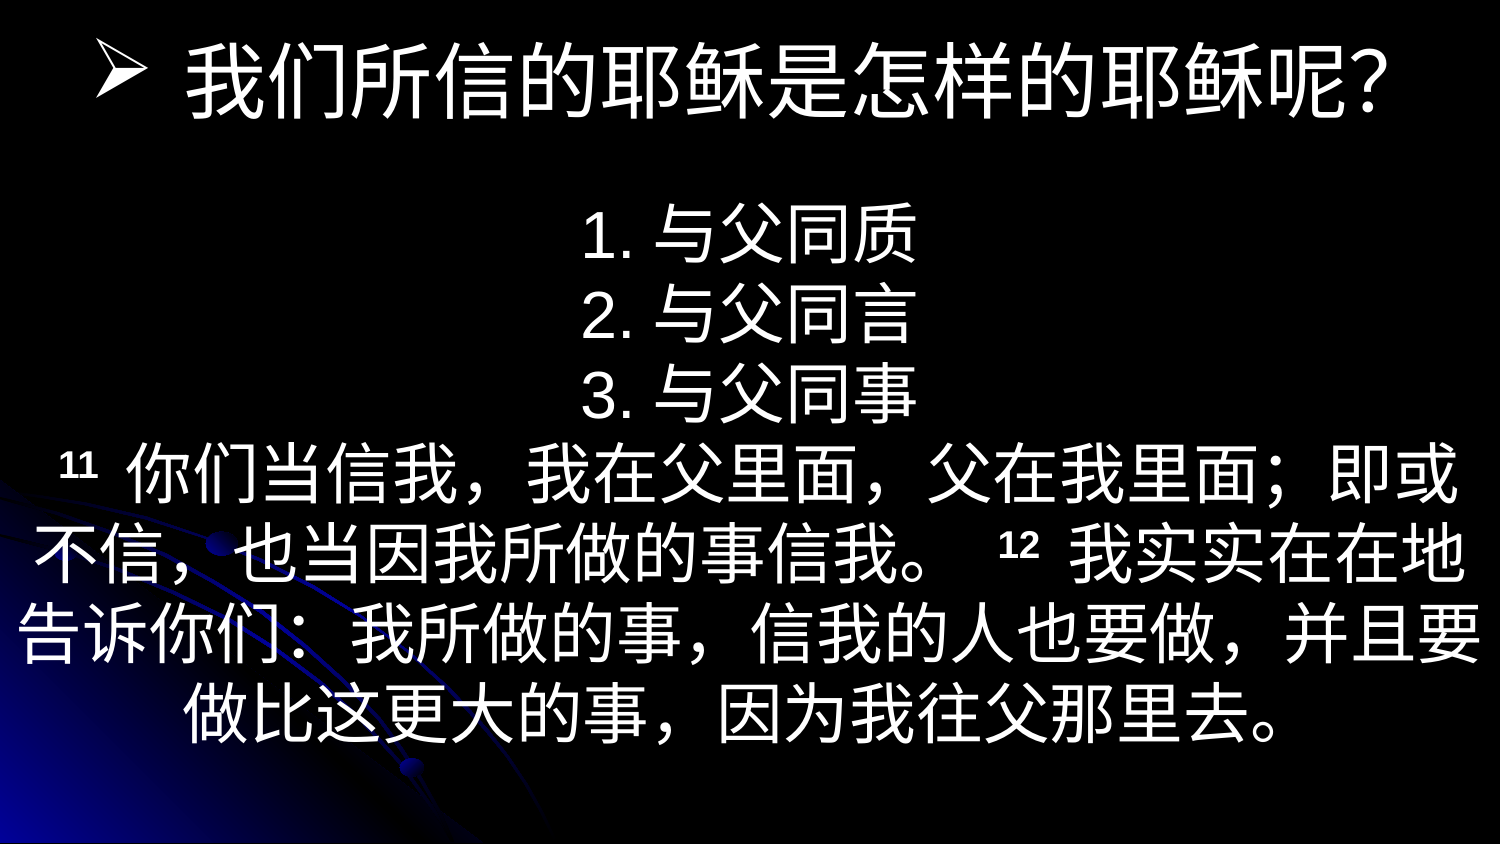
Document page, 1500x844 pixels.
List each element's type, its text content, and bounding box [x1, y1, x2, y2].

text_box 1.与父同质 2.与父同言 3.与父同事 11 你们当信我，我在父里面，父在我里面；即或不信，也当因我所做的事信我。 12 我实实在在地告诉你们：我所做的事，信我的人也要做，并且要做比这更大的事，因为我往父那里去。 [0, 184, 1500, 759]
text_box 我们所信的耶稣是怎样的耶稣呢？ [0, 21, 1500, 137]
